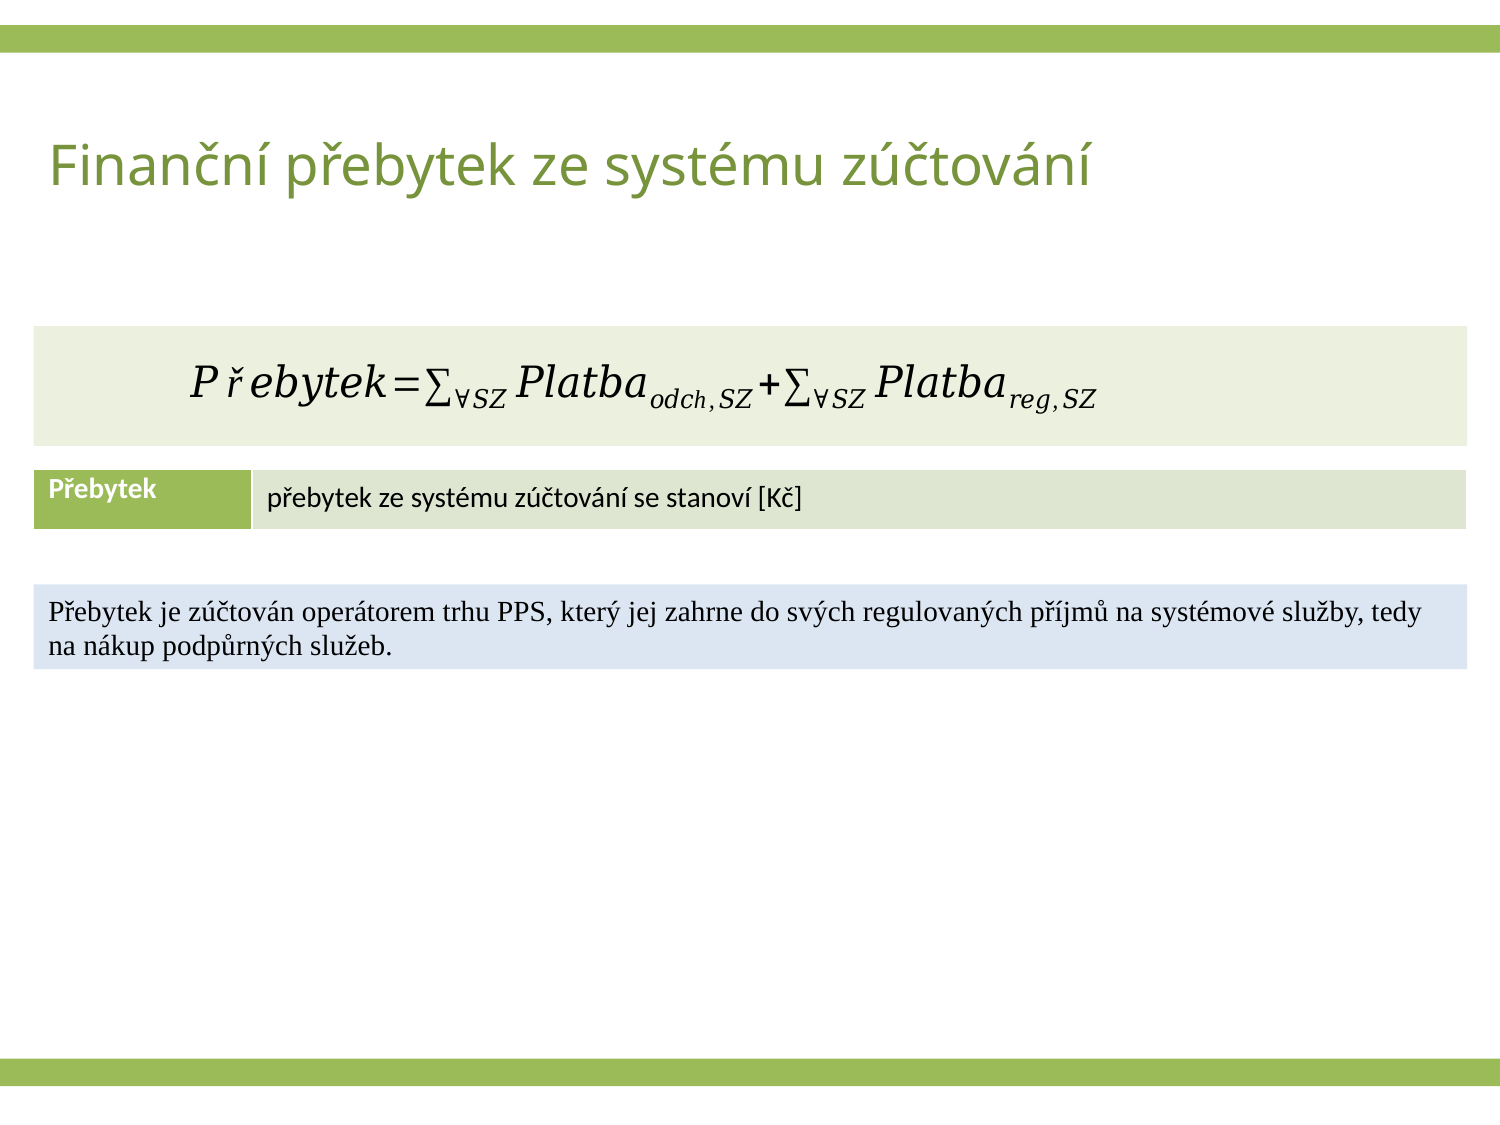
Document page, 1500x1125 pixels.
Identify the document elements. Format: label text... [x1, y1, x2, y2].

title Finanční přebytek ze systému zúčtování [49, 68, 1341, 257]
table_header Přebytek [34, 470, 251, 529]
text_box Přebytek je zúčtován operátorem trhu PPS, který jej zahrne do svých regulovaných příjmů na systémové služby, tedy na nákup podpůrných služeb. [33, 584, 1468, 670]
table_header přebytek ze systému zúčtování se stanoví [Kč] [253, 470, 1466, 529]
text_box [33, 326, 1468, 446]
